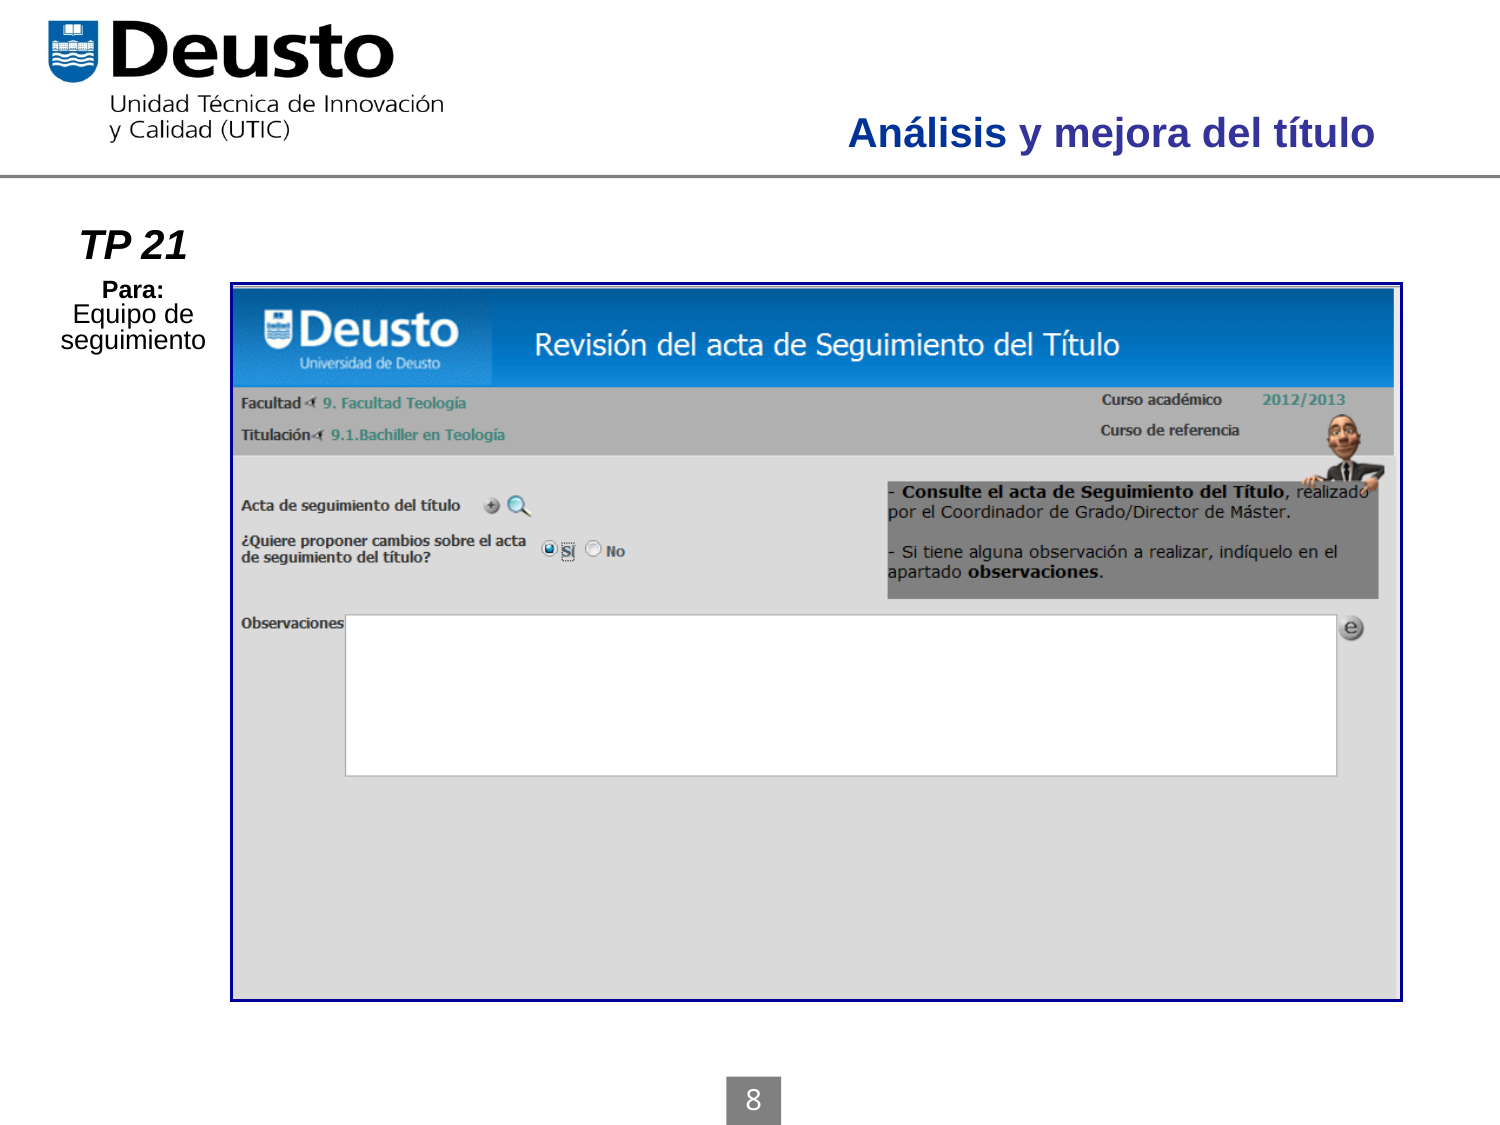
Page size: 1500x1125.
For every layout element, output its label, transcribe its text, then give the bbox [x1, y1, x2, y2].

text_box [33, 231, 227, 396]
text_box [232, 285, 1401, 1000]
text_box Análisis y mejora del título [729, 98, 1391, 192]
text_box TP 21 Para: Equipo de seguimiento [34, 219, 232, 384]
picture [31, 5, 473, 168]
